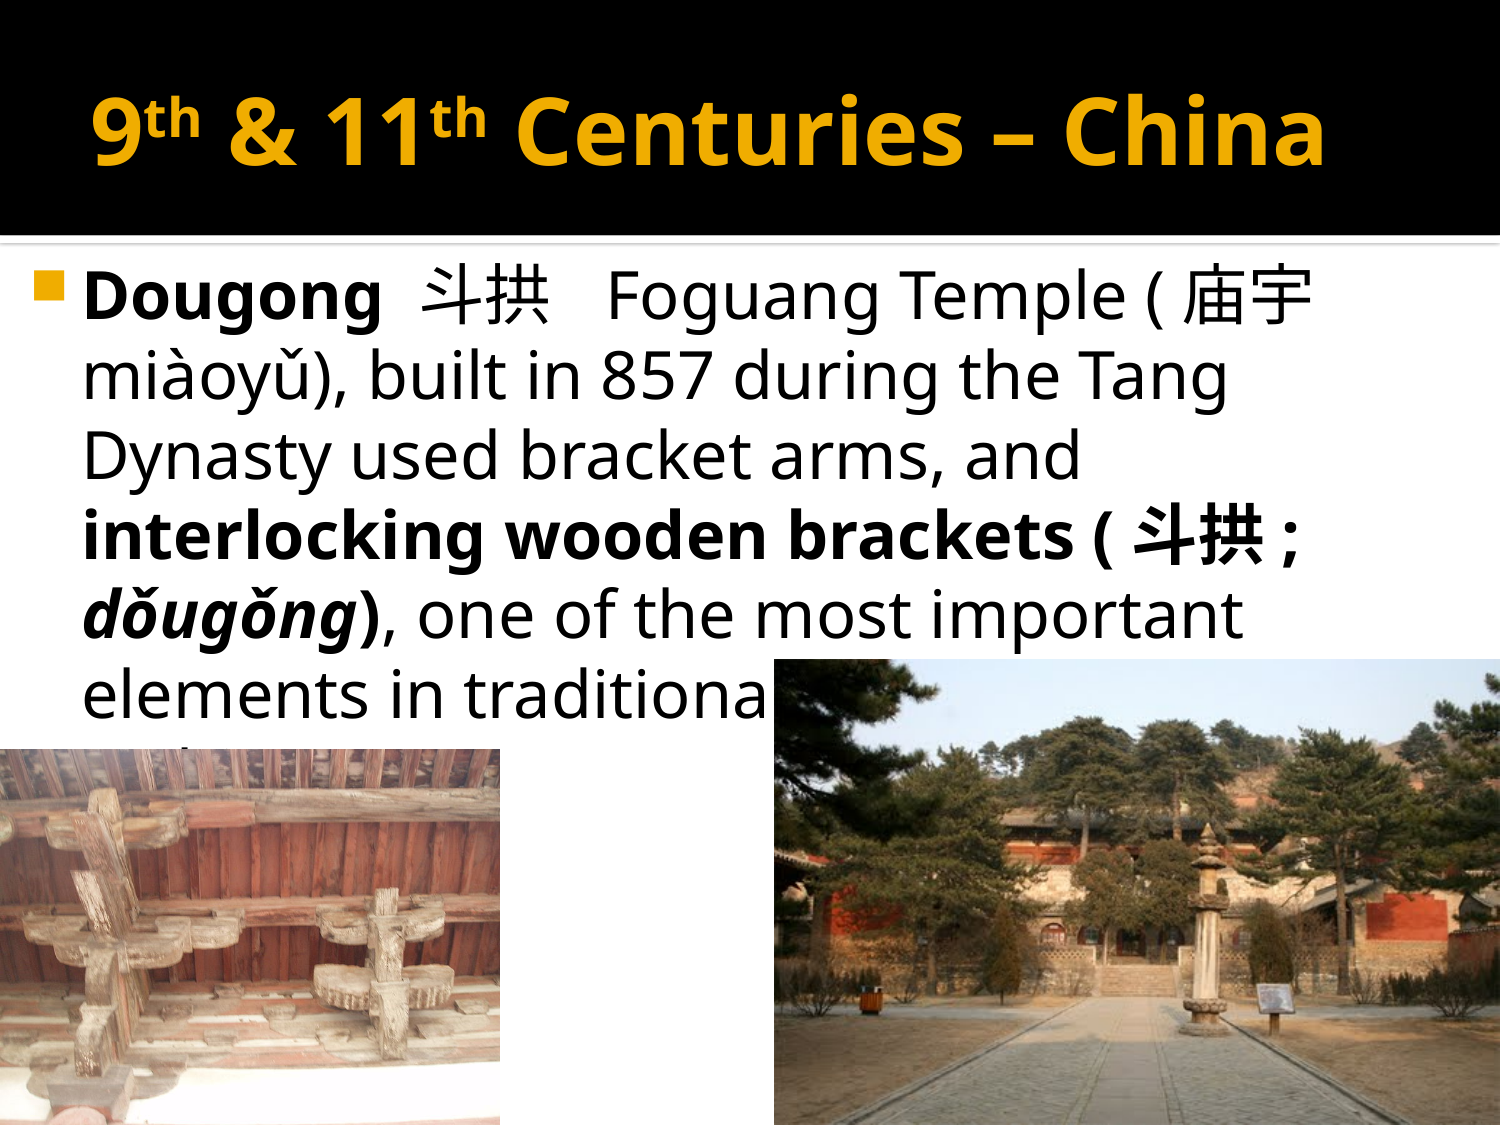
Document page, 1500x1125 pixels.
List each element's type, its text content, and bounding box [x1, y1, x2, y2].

list Dougong 斗拱 Foguang Temple (庙宇 miàoyǔ), built in 857 during the Tang Dynasty used bracket arms, and interlocking wooden brackets (斗拱; dǒugǒng), one of the most important elements in traditional Chinese architecture. [0, 237, 1350, 997]
title 9th & 11th Centuries – China [75, 25, 1425, 231]
picture [774, 659, 1500, 1125]
picture [0, 749, 500, 1125]
